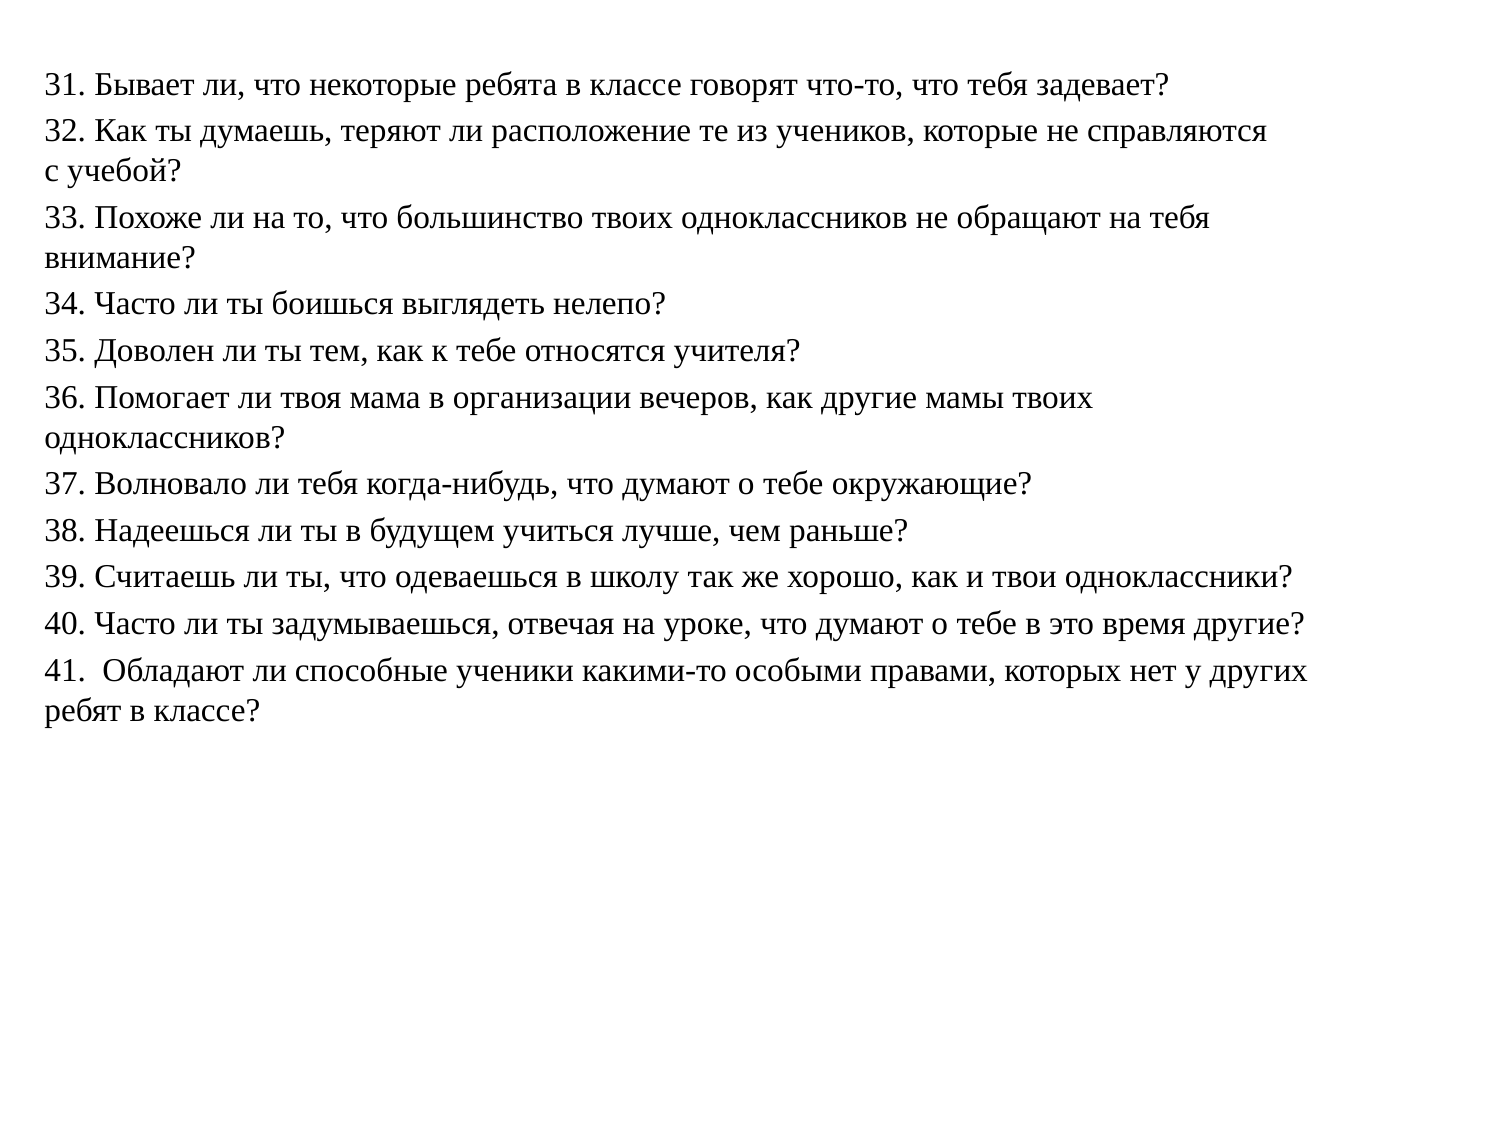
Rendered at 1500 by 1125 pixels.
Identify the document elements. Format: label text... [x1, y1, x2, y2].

list 31. Бывает ли, что некоторые ребята в классе говорят что-то, что тебя задевает? 32. Как ты думаешь, теряют ли расположение те из учеников, которые не справляются с учебой? 33. Похоже ли на то, что большинство твоих одноклассников не обращают на тебя внимание? 34. Часто ли ты боишься выглядеть нелепо? 35. Доволен ли ты тем, как к тебе относятся учителя? 36. Помогает ли твоя мама в организации вечеров, как другие мамы твоих одноклассников? 37. Волновало ли тебя когда-нибудь, что думают о тебе окружающие? 38. Надеешься ли ты в будущем учиться лучше, чем раньше? 39. Считаешь ли ты, что одеваешься в школу так же хорошо, как и твои одноклассники? 40. Часто ли ты задумываешься, отвечая на уроке, что думают о тебе в это время другие? 41. Обладают ли способные ученики какими-то особыми правами, которых нет у других ребят в классе? [29, 54, 1425, 1083]
